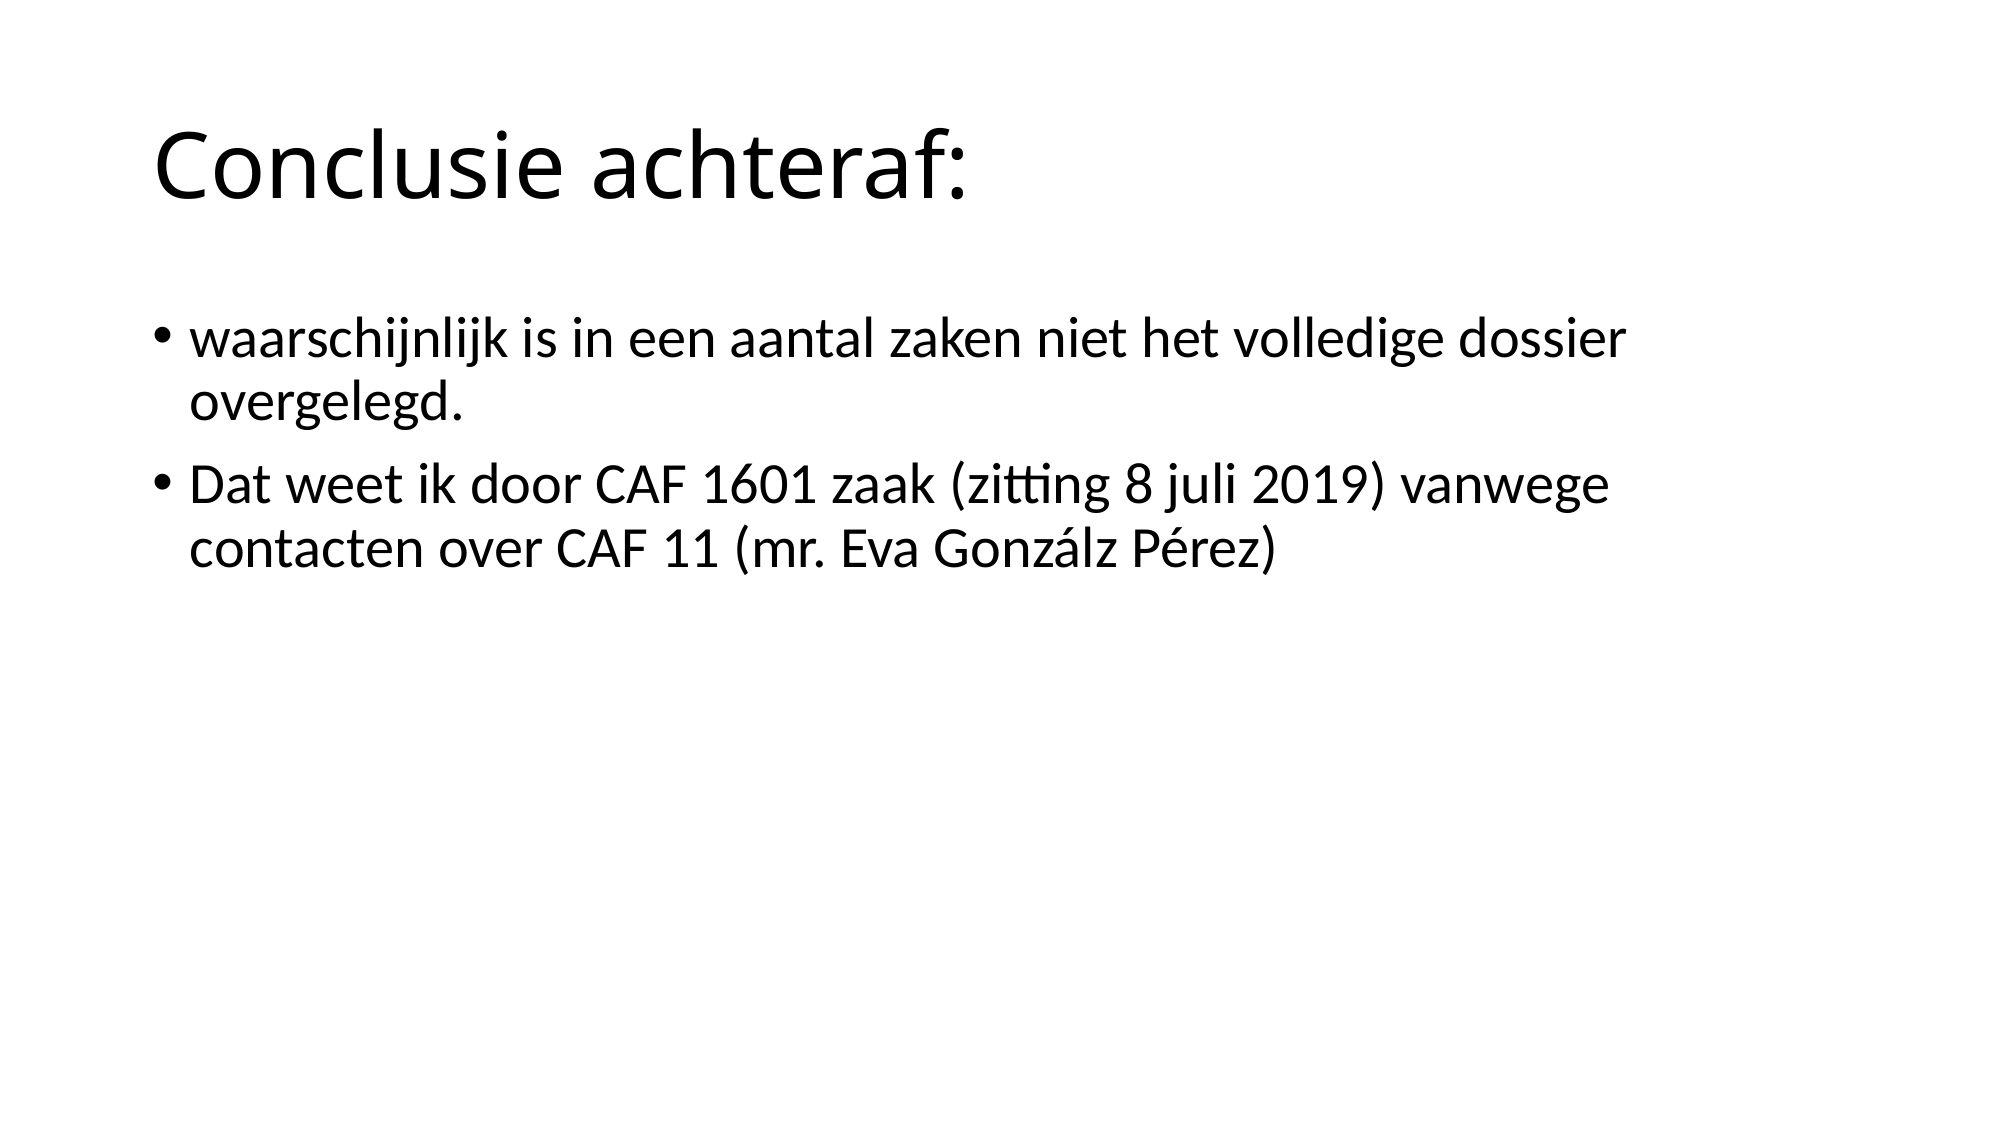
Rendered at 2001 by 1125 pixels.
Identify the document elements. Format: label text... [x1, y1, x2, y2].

list waarschijnlijk is in een aantal zaken niet het volledige dossier overgelegd. Dat weet ik door CAF 1601 zaak (zitting 8 juli 2019) vanwege contacten over CAF 11 (mr. Eva Gonzálz Pérez) [137, 299, 1863, 1014]
title Conclusie achteraf: [137, 59, 1863, 278]
